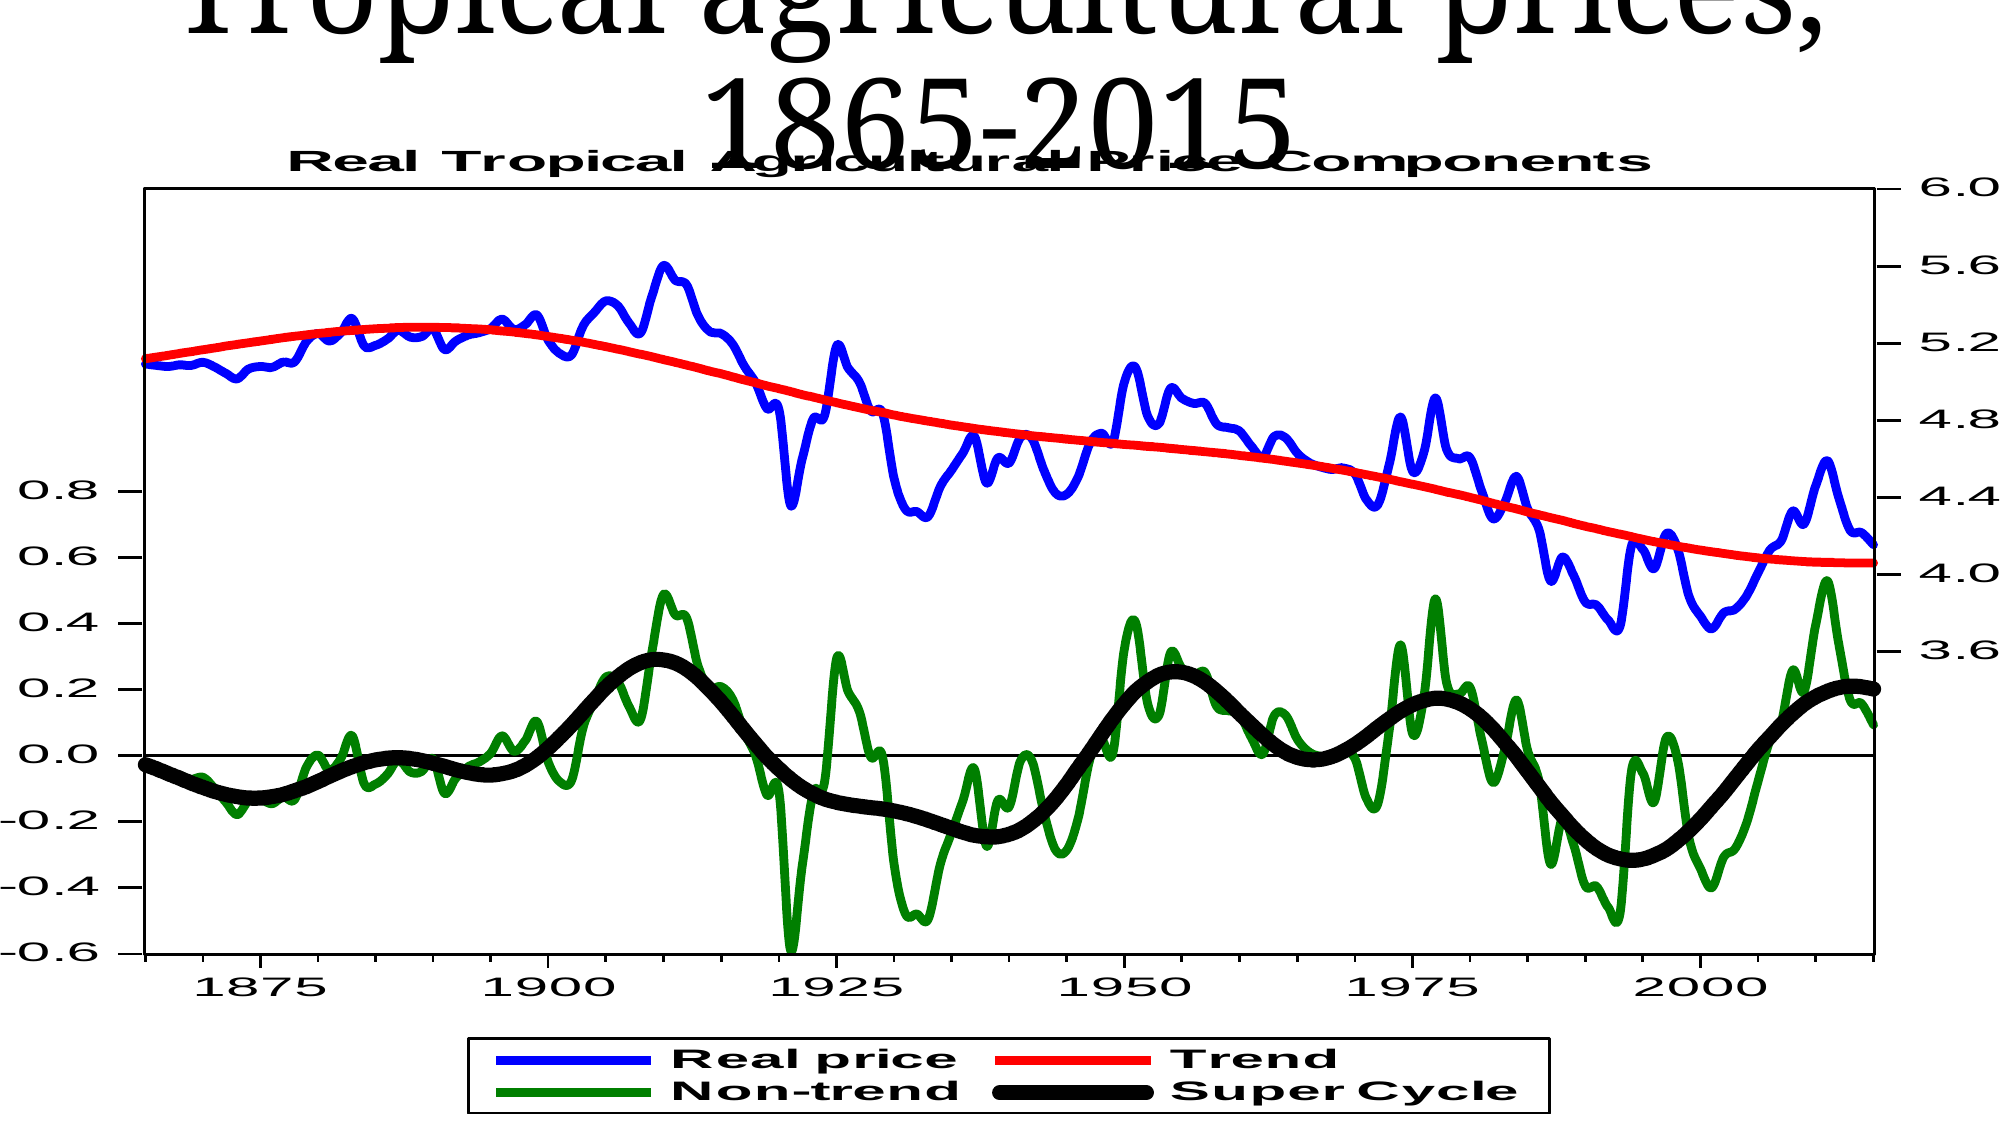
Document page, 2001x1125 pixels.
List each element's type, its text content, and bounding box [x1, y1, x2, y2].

picture [0, 144, 2000, 1114]
title Tropical agricultural prices, 1865-2015 [0, 0, 2000, 125]
